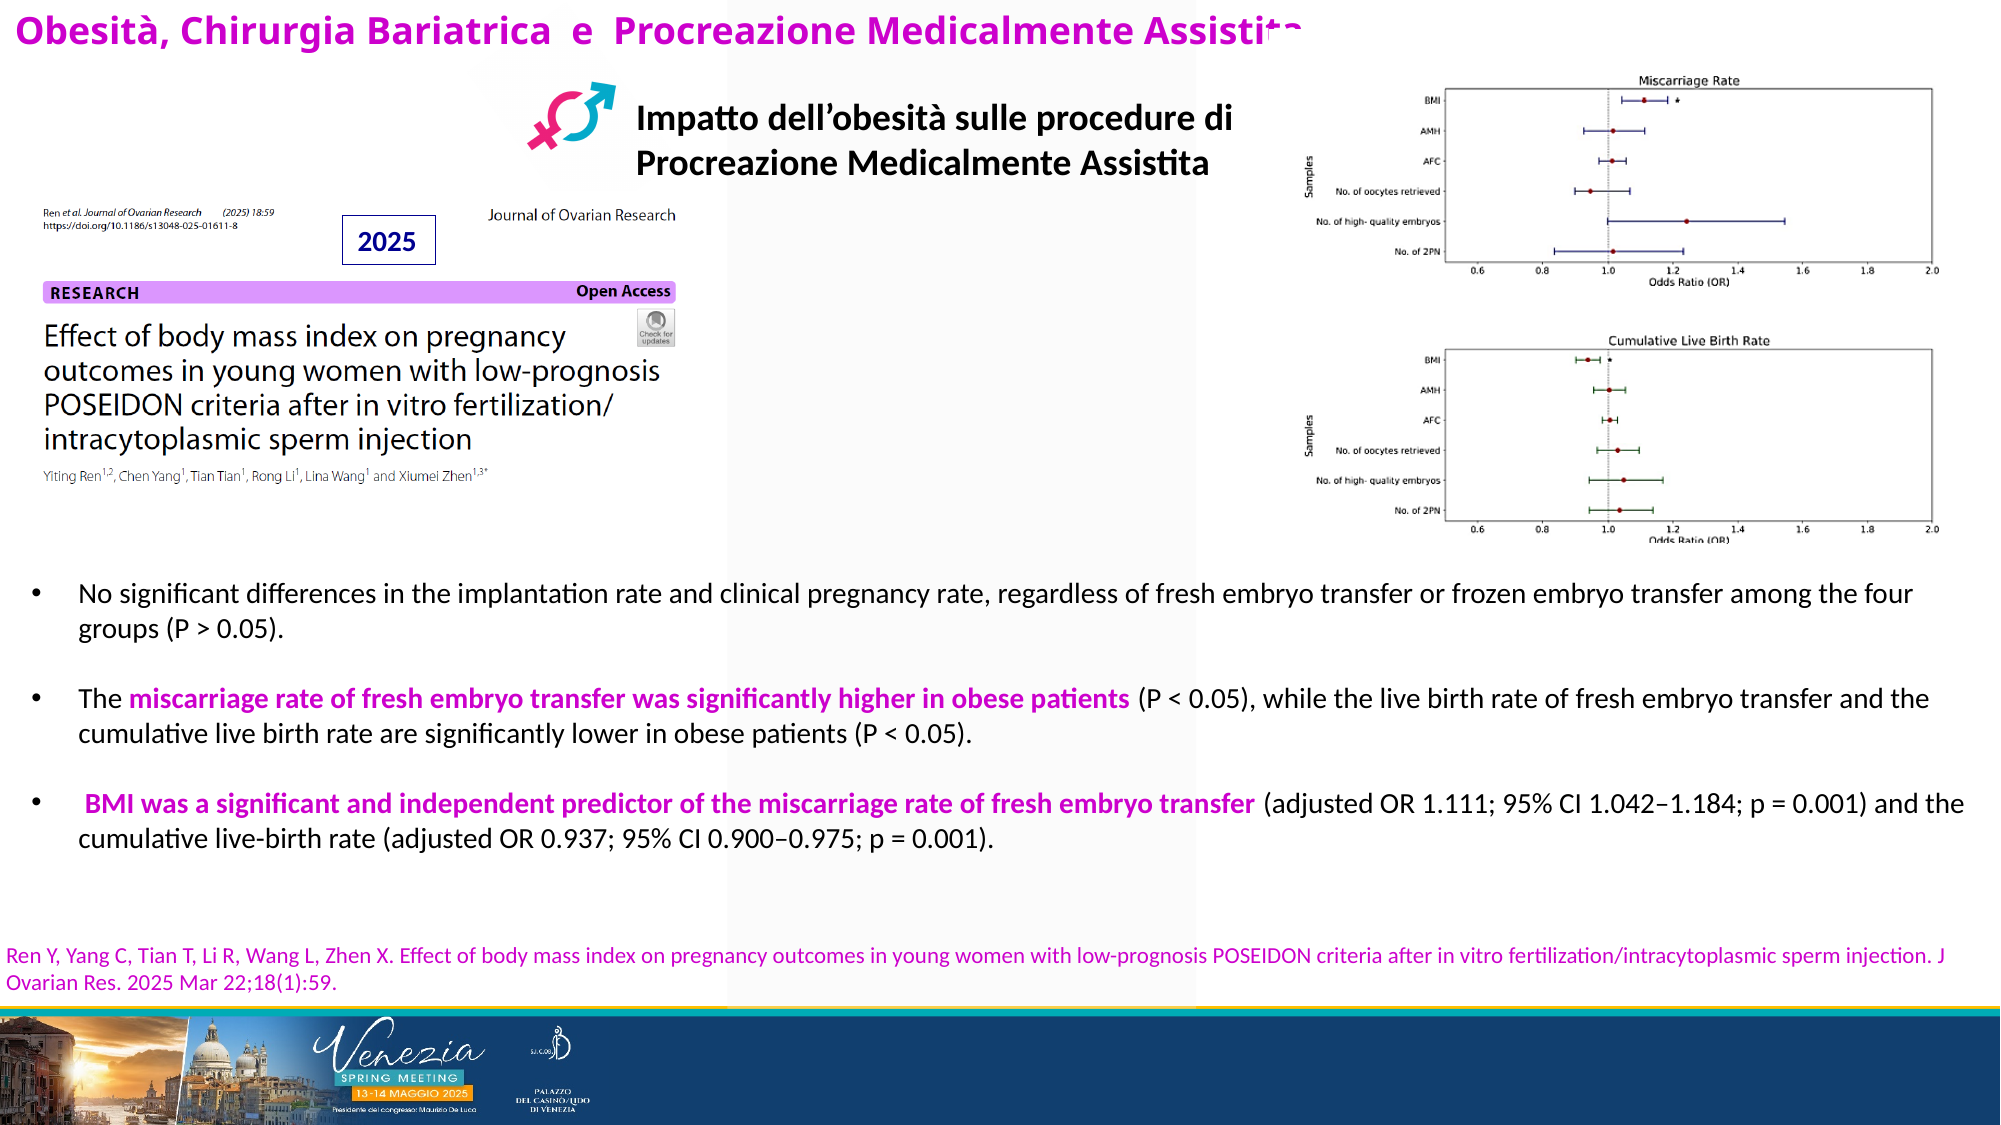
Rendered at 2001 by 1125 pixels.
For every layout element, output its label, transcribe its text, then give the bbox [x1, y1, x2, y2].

picture [0, 1076, 609, 1125]
text_box Impatto dell’obesità sulle procedure di Procreazione Medicalmente Assistita [621, 85, 1265, 191]
text_box Ren Y, Yang C, Tian T, Li R, Wang L, Zhen X. Effect of body mass index on pregnancy outcomes in young women with low-prognosis POSEIDON criteria after in vitro fertilization/intracytoplasmic sperm injection. J Ovarian Res. 2025 Mar 22;18(1):59. [0, 933, 2000, 1076]
text_box Obesità, Chirurgia Bariatrica e Procreazione Medicalmente Assistita [0, 0, 1527, 60]
picture [29, 55, 711, 495]
text_box No significant differences in the implantation rate and clinical pregnancy rate, regardless of fresh embryo transfer or frozen embryo transfer among the four groups (P > 0.05). The miscarriage rate of fresh embryo transfer was significantly higher in obese patients (P < 0.05), while the live birth rate of fresh embryo transfer and the cumulative live birth rate are significantly lower in obese patients (P < 0.05). BMI was a significant and independent predictor of the miscarriage rate of fresh embryo transfer (adjusted OR 1.111; 95% CI 1.042–1.184; p = 0.001) and the cumulative live-birth rate (adjusted OR 0.937; 95% CI 0.900–0.975; p = 0.001). [16, 567, 1998, 897]
picture [1268, 28, 1965, 545]
